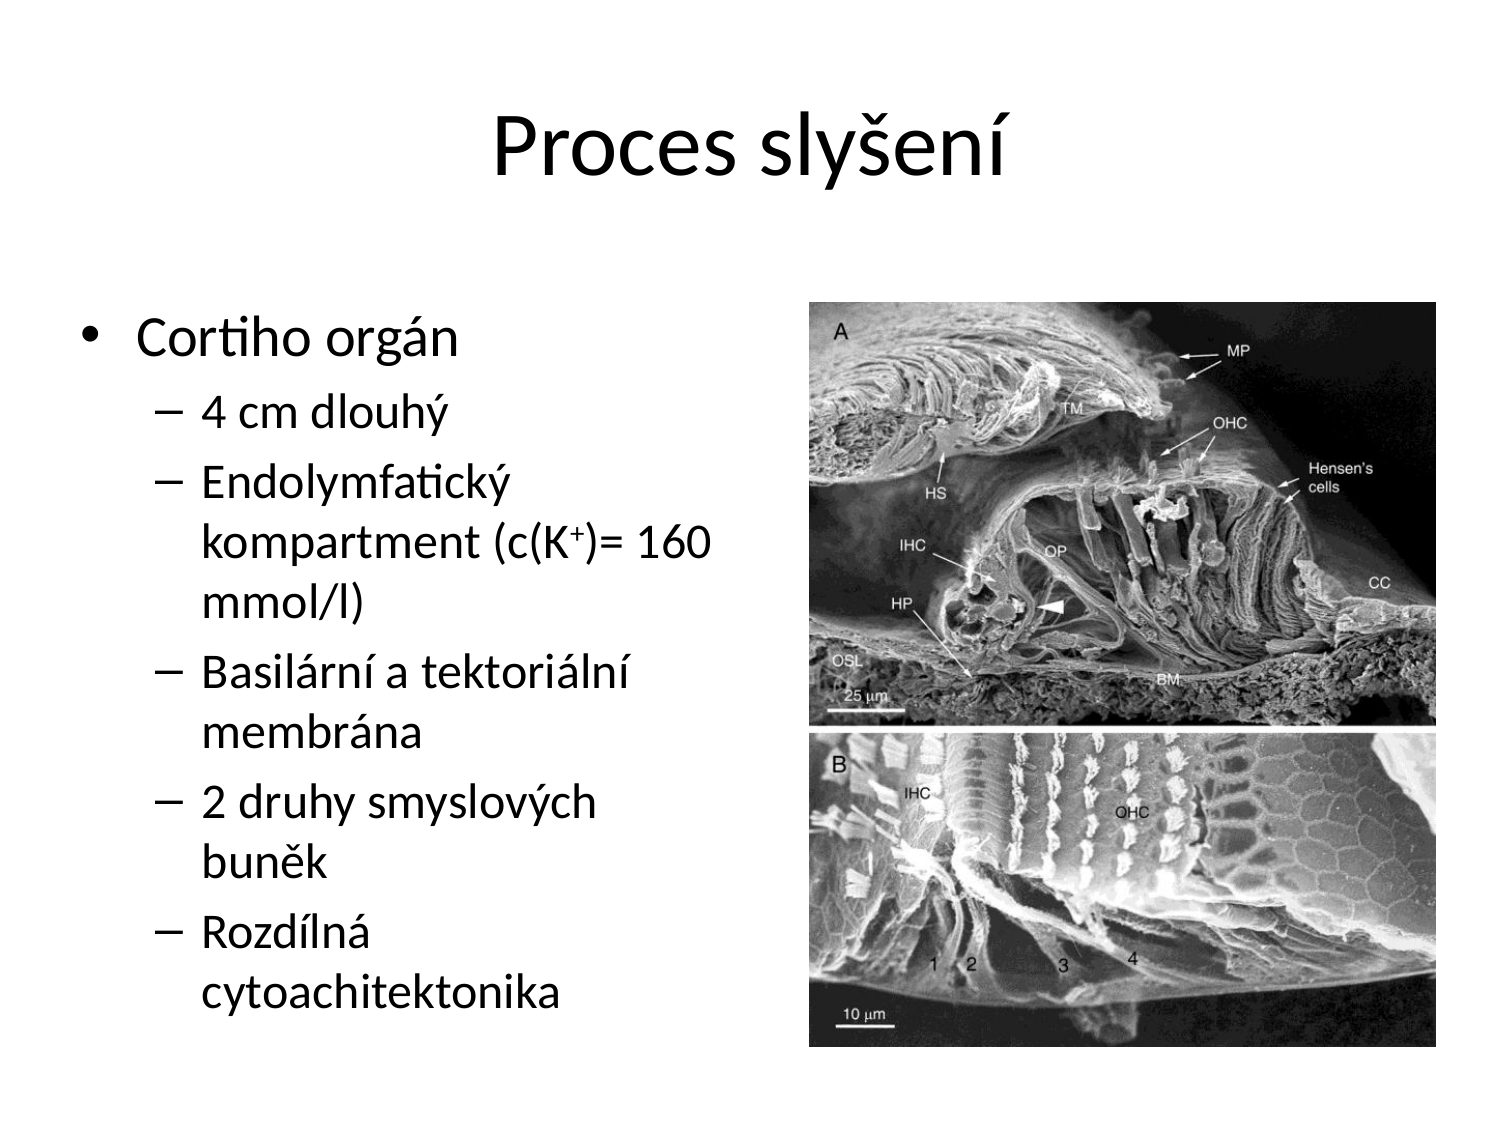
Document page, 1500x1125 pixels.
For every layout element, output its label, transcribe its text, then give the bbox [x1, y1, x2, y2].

list Cortiho orgán 4 cm dlouhý Endolymfatický kompartment (c(K+)= 160 mmol/l) Basilární a tektoriální membrána 2 druhy smyslových buněk Rozdílná cytoachitektonika [64, 290, 740, 1034]
title Proces slyšení [75, 45, 1425, 233]
picture [808, 302, 1436, 1048]
